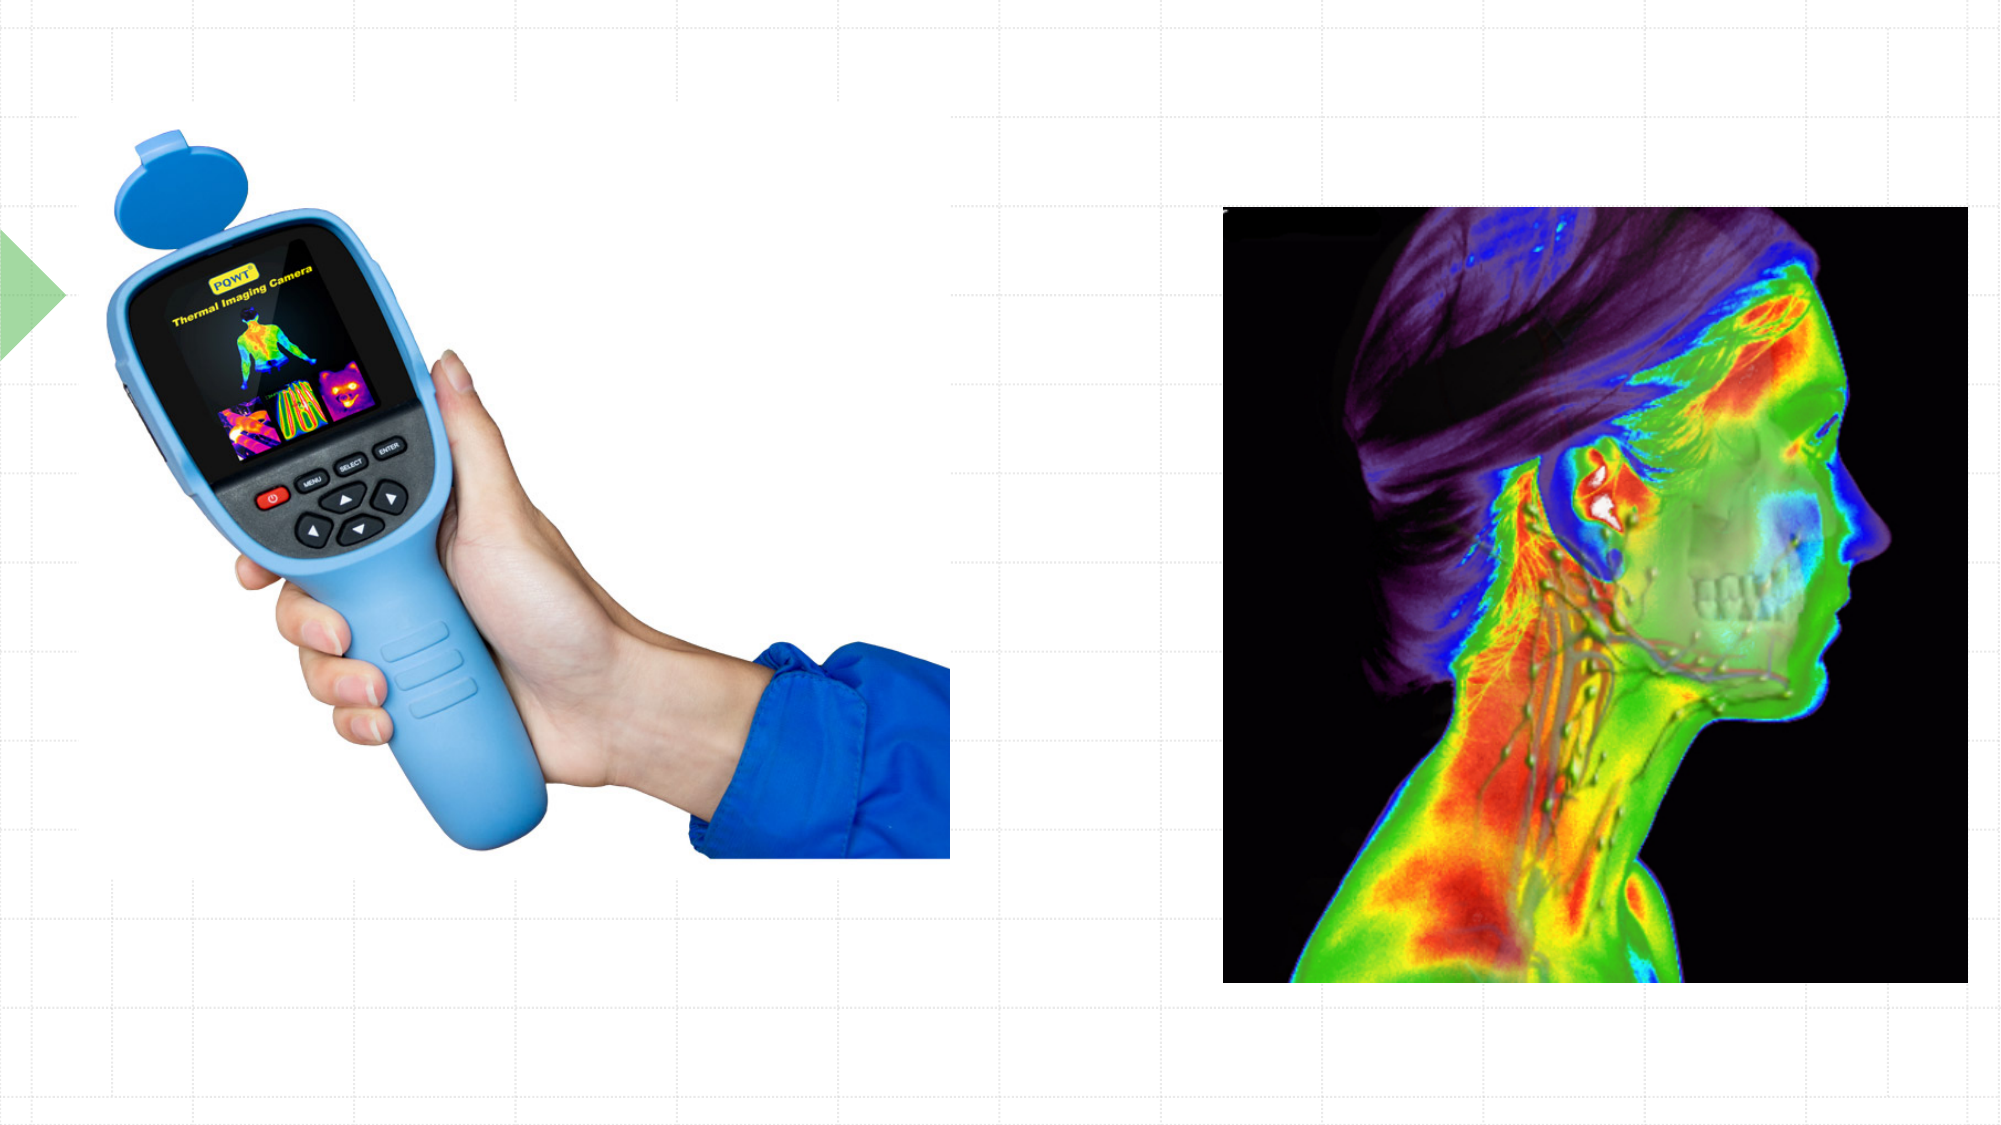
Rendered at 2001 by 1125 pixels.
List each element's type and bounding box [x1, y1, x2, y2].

picture [79, 103, 950, 878]
picture [1222, 207, 1968, 984]
